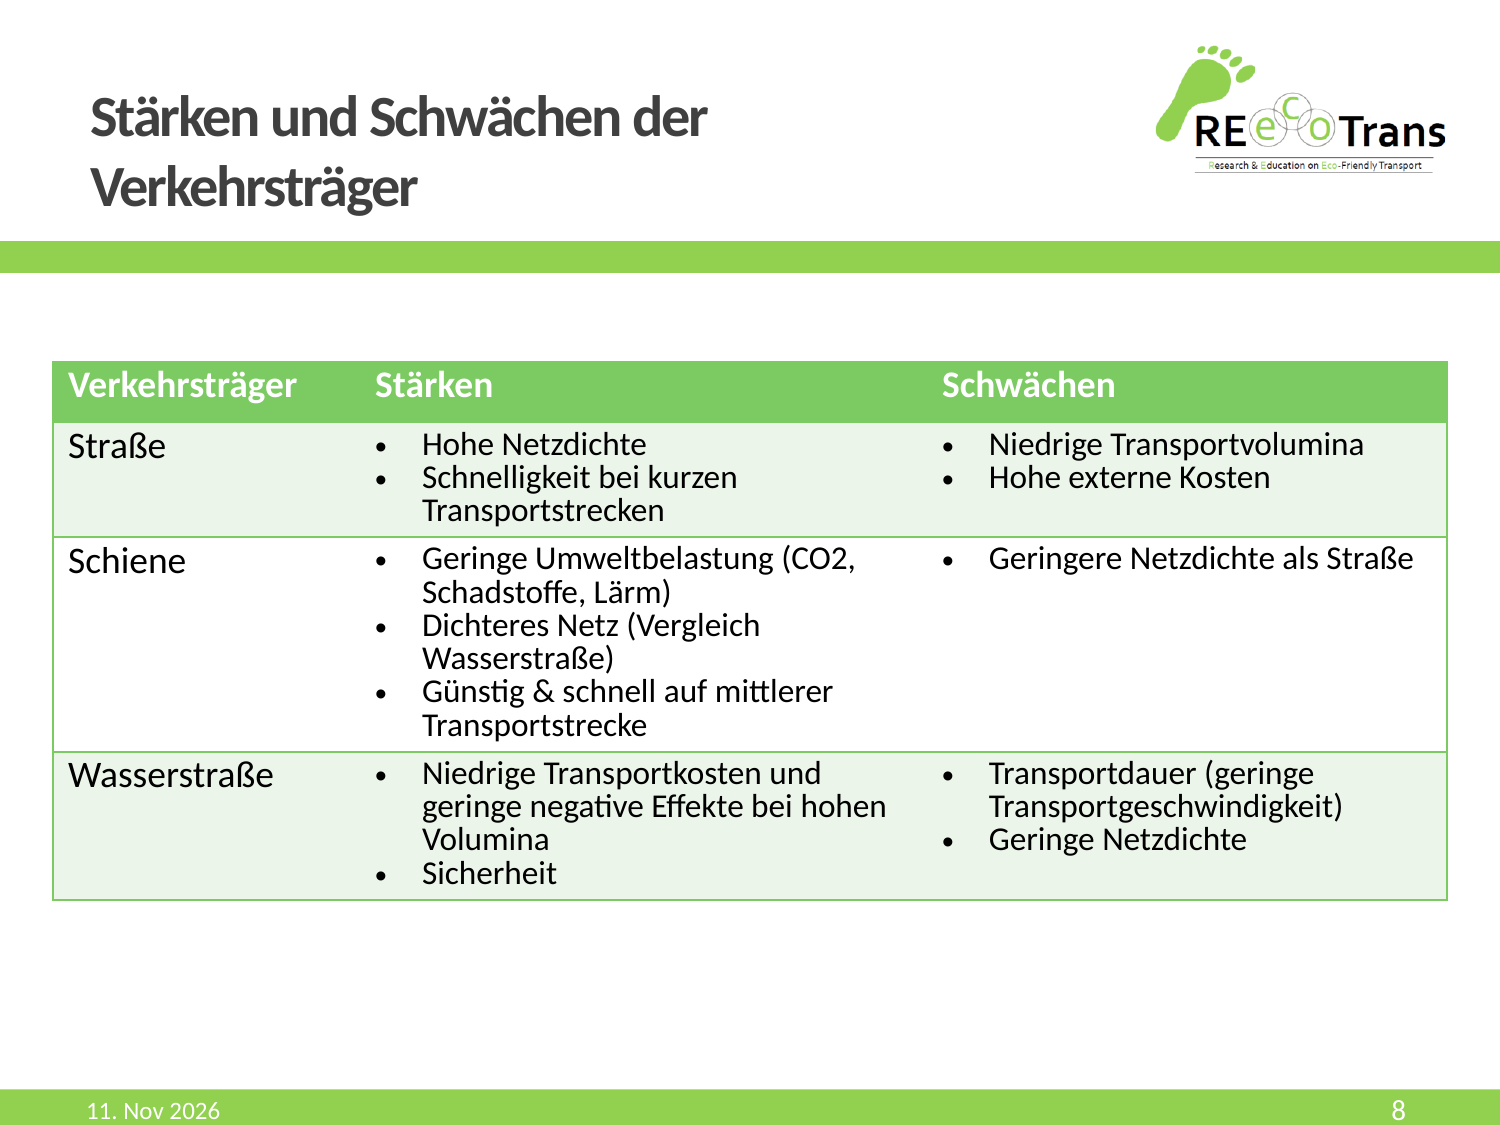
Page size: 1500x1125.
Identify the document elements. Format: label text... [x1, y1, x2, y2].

slide_number 8 [1246, 1082, 1422, 1125]
picture [1143, 30, 1474, 186]
slide_number Okt-16 [71, 1082, 547, 1125]
table_cell Geringe Umweltbelastung (CO2, Schadstoffe, Lärm) Dichteres Netz (Vergleich Wasserstraße) Günstig & schnell auf mittlerer Transportstrecke [360, 538, 927, 751]
table_cell Transportdauer (geringe Transportgeschwindigkeit) Geringe Netzdichte [927, 753, 1446, 899]
table_cell Schiene [54, 538, 360, 751]
table_header Stärken [360, 363, 927, 422]
table_header Verkehrsträger [54, 363, 360, 422]
table_cell Geringere Netzdichte als Straße [927, 538, 1446, 751]
table_cell Niedrige Transportkosten und geringe negative Effekte bei hohen Volumina Sicherheit [360, 753, 927, 899]
table_cell Straße [54, 423, 360, 536]
title Stärken und Schwächen der Verkehrsträger [75, 66, 857, 229]
table_cell Wasserstraße [54, 753, 360, 899]
table_header Schwächen [927, 363, 1446, 422]
table_cell Hohe Netzdichte Schnelligkeit bei kurzen Transportstrecken [360, 423, 927, 536]
table_cell Niedrige Transportvolumina Hohe externe Kosten [927, 423, 1446, 536]
